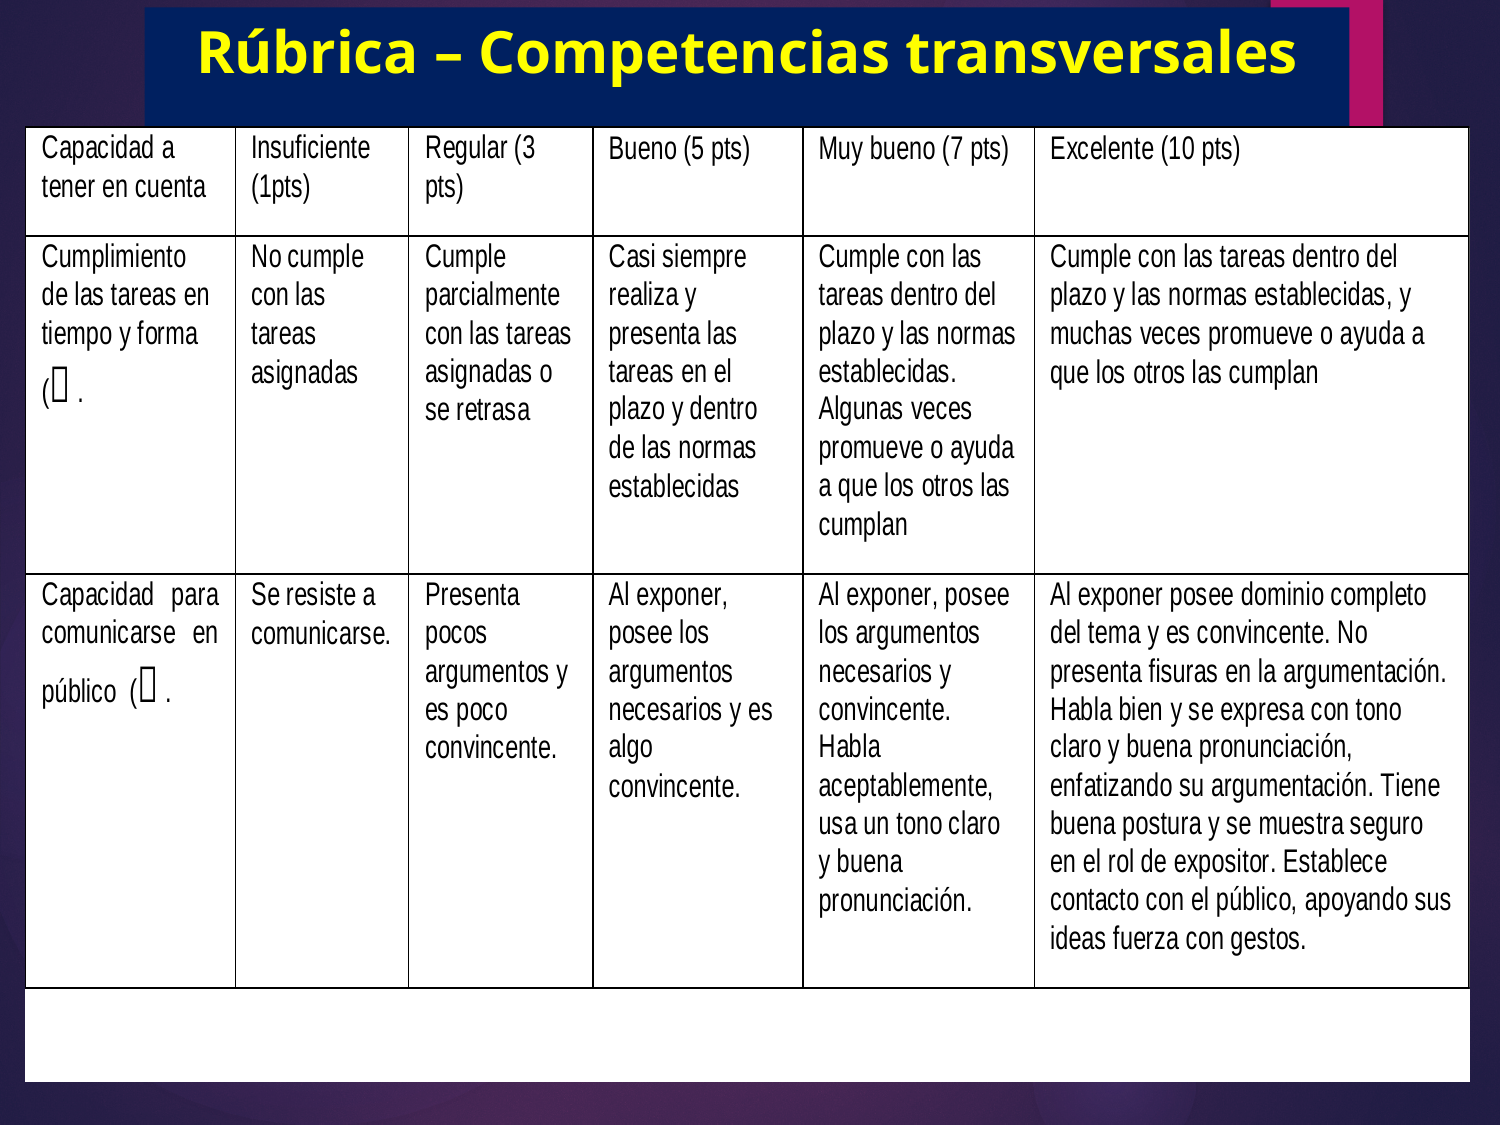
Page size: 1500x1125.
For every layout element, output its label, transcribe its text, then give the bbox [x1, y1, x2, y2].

title Rúbrica – Competencias transversales [144, 7, 1350, 124]
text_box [24, 125, 1470, 1083]
